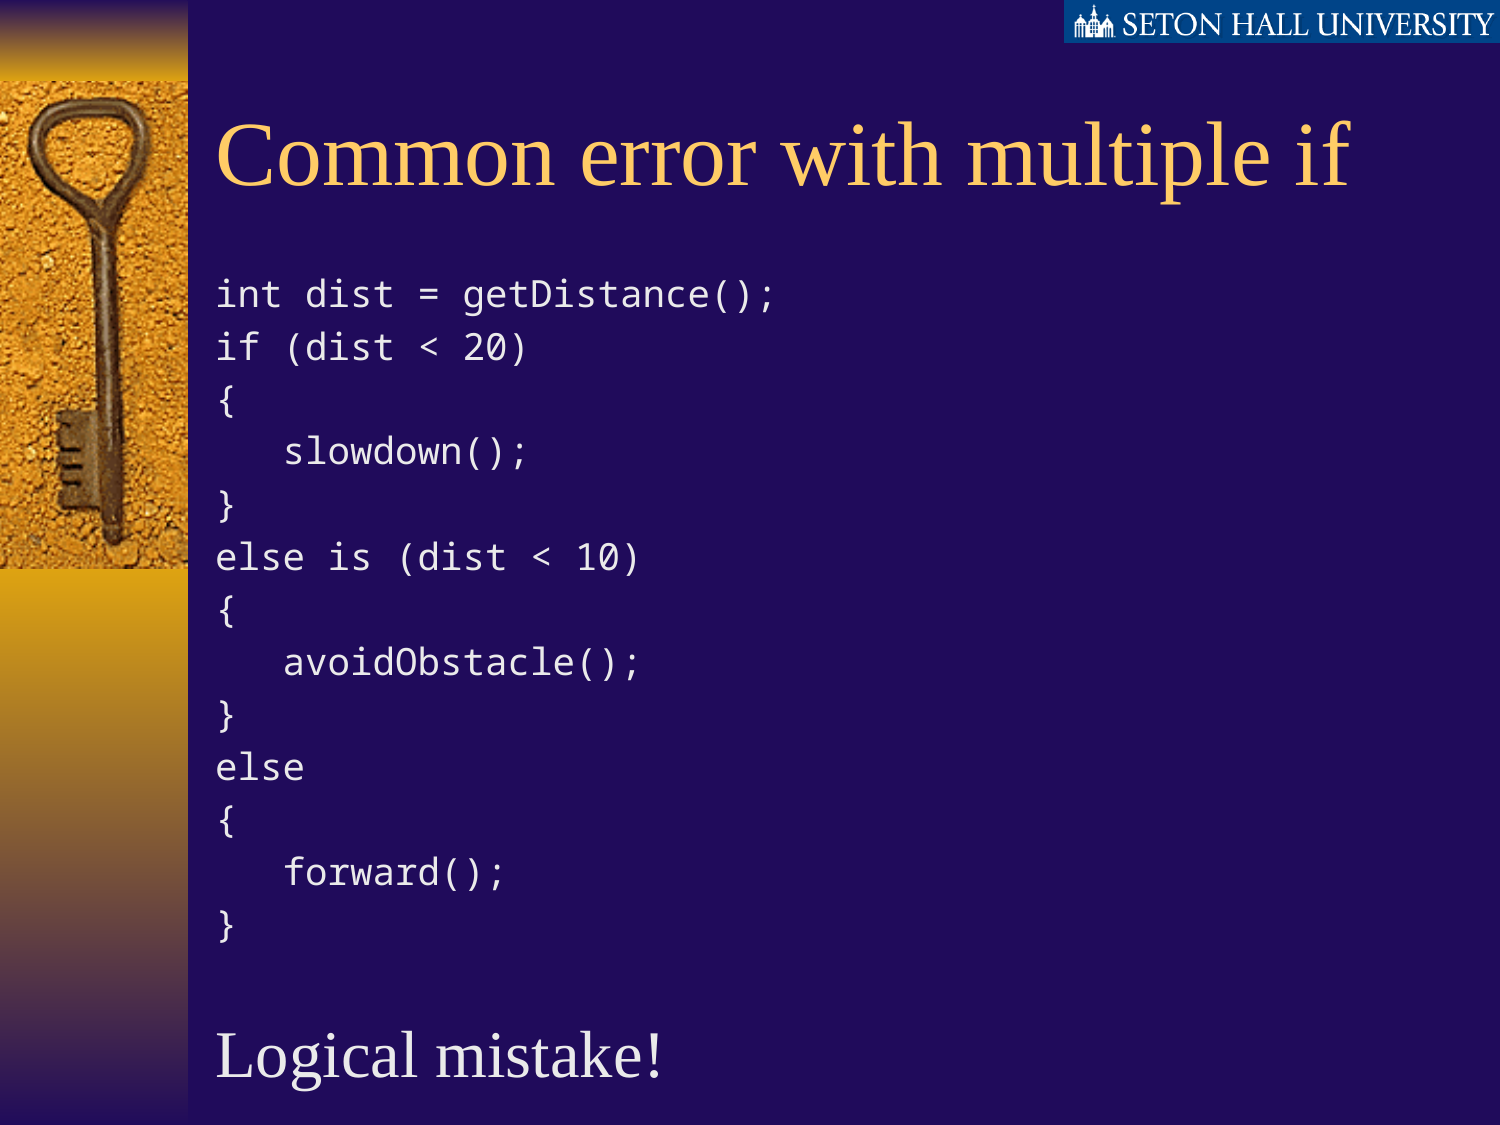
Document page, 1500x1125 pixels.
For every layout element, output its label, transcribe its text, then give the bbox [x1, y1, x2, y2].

title Common error with multiple if [199, 49, 1476, 249]
picture [0, 81, 188, 569]
list int dist = getDistance(); if (dist < 20) { slowdown(); } else is (dist < 10) { avoidObstacle(); } else { forward(); } Logical mistake! [199, 261, 1476, 1001]
picture [1064, 0, 1500, 43]
